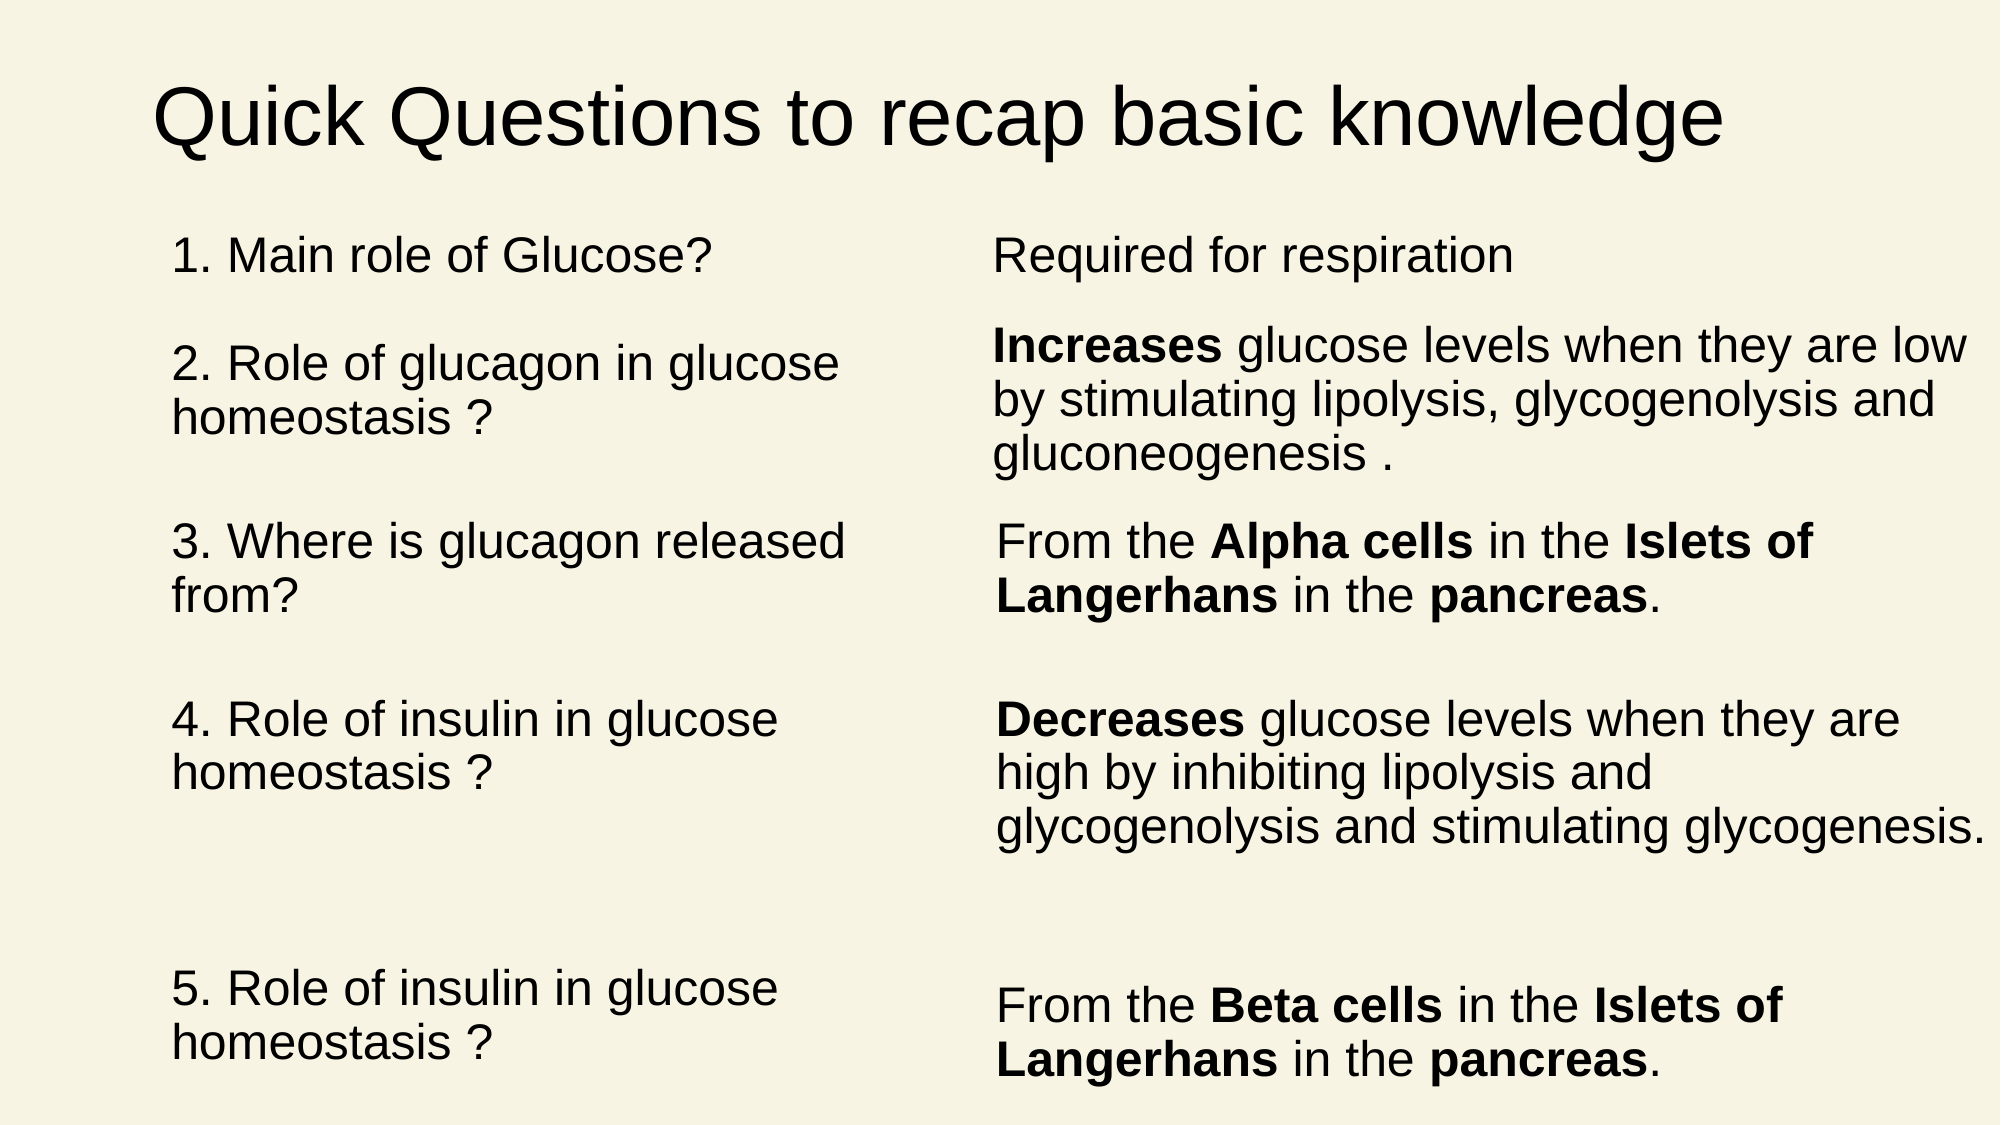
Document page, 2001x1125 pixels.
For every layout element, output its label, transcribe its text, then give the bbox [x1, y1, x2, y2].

text_box 2. Role of glucagon in glucose homeostasis ? [137, 330, 894, 473]
text_box 5. Role of insulin in glucose homeostasis ? [137, 955, 894, 1098]
text_box From the Alpha cells in the Islets of Langerhans in the pancreas. [962, 508, 2000, 617]
text_box 3. Where is glucagon released from? [137, 508, 894, 617]
text_box From the Beta cells in the Islets of Langerhans in the pancreas. [962, 971, 2000, 1081]
text_box Decreases glucose levels when they are high by inhibiting lipolysis and glycogenolysis and stimulating glycogenesis. [962, 685, 2000, 933]
title Quick Questions to recap basic knowledge [137, 9, 1863, 227]
text_box Required for respiration [958, 222, 1856, 312]
text_box Increases glucose levels when they are low by stimulating lipolysis, glycogenolysis and gluconeogenesis . [958, 312, 2000, 473]
list 1. Main role of Glucose? [137, 222, 894, 330]
text_box 4. Role of insulin in glucose homeostasis ? [137, 685, 894, 794]
